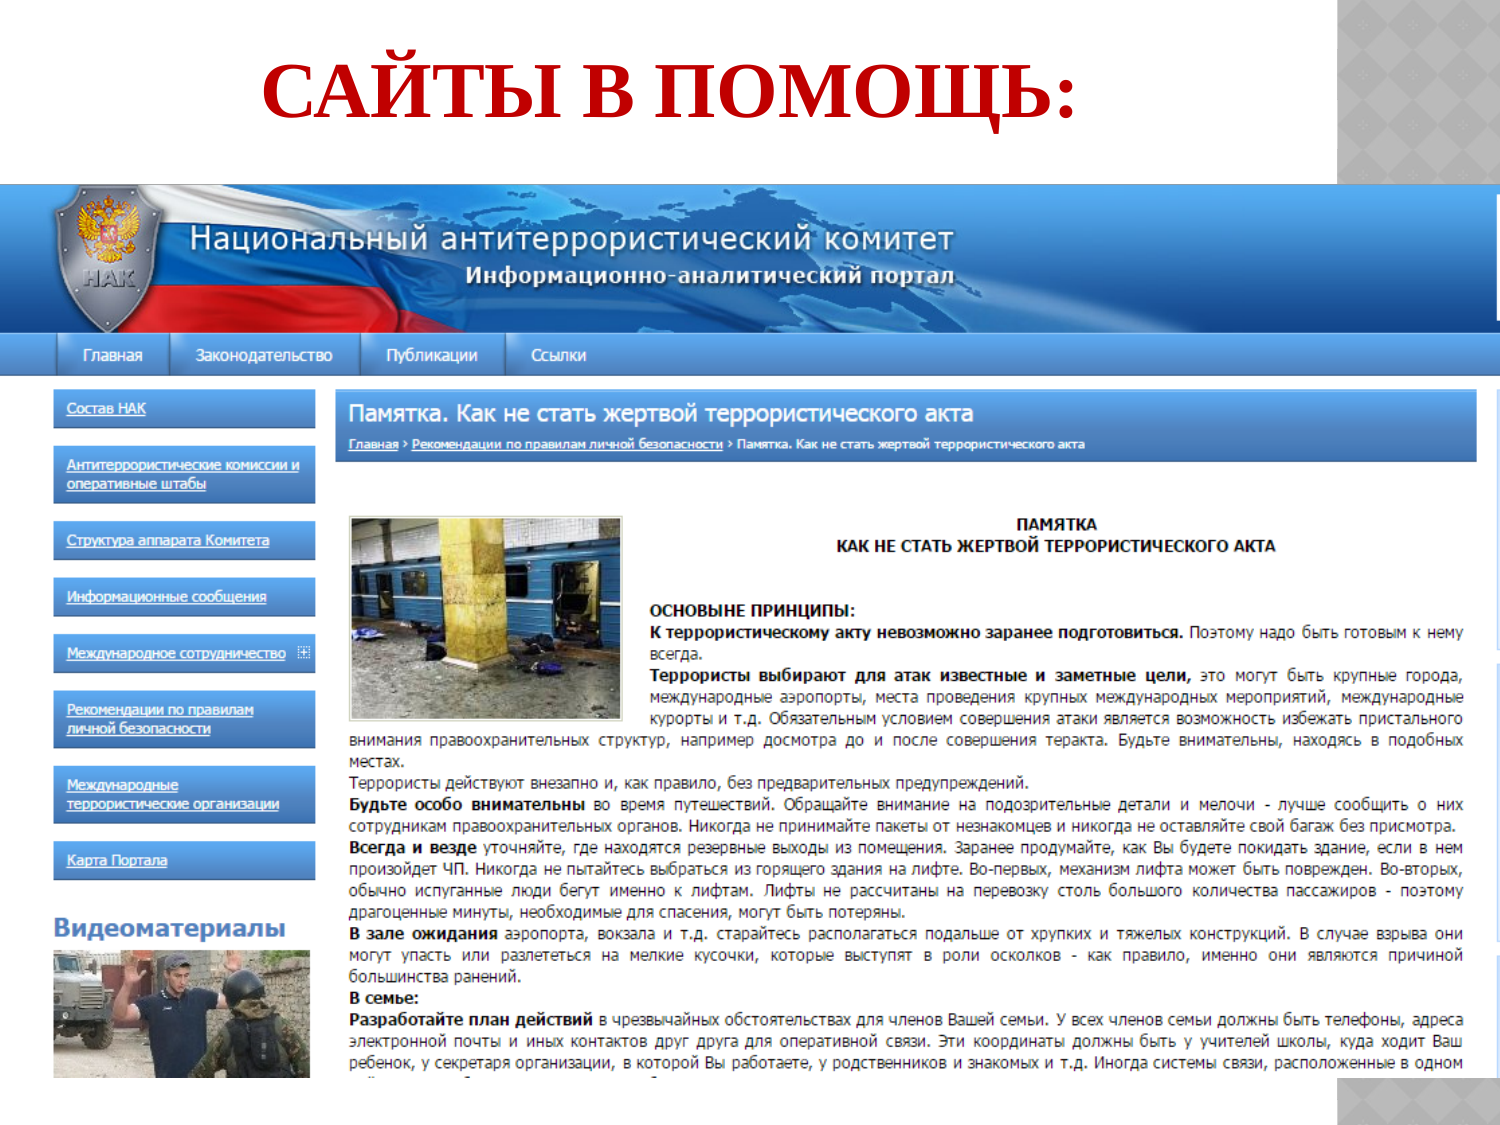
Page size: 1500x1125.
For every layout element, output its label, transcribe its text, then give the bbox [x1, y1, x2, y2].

picture [0, 184, 1500, 1078]
title Сайты в помощь: [76, 30, 1265, 134]
